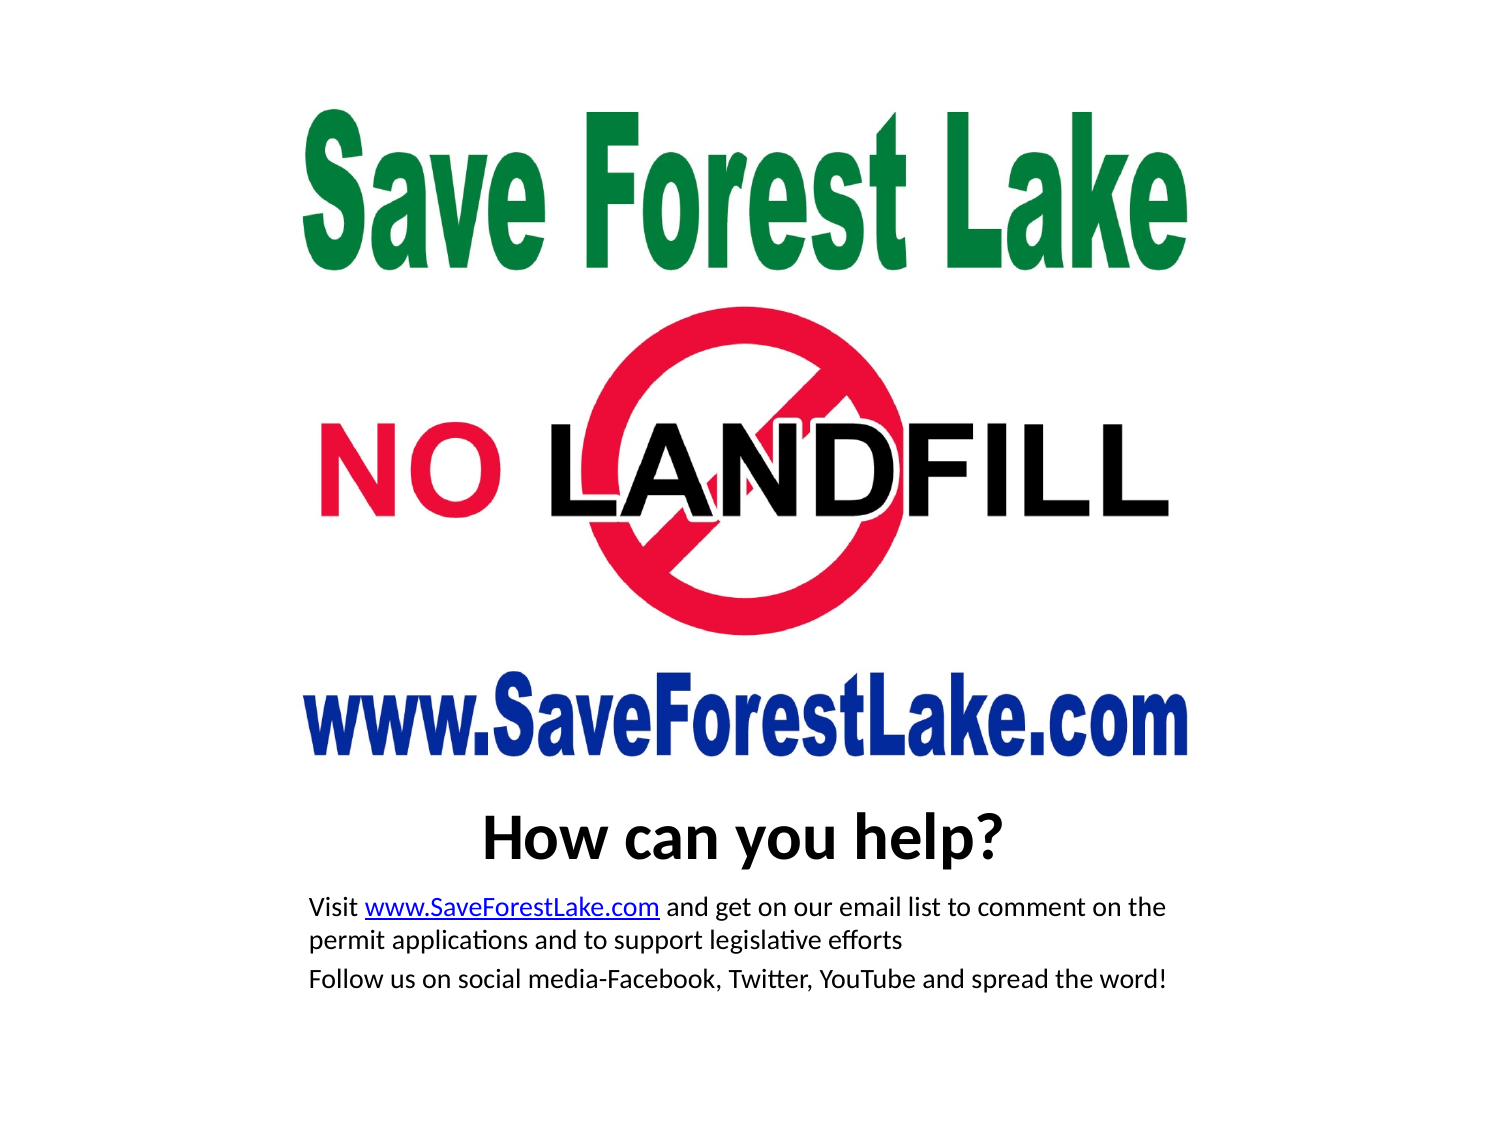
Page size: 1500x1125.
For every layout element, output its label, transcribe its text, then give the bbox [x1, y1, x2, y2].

title How can you help? [294, 787, 1194, 880]
list Visit www.SaveForestLake.com and get on our email list to comment on the permit applications and to support legislative efforts Follow us on social media-Facebook, Twitter, YouTube and spread the word! [294, 880, 1194, 1013]
picture [293, 100, 1195, 776]
